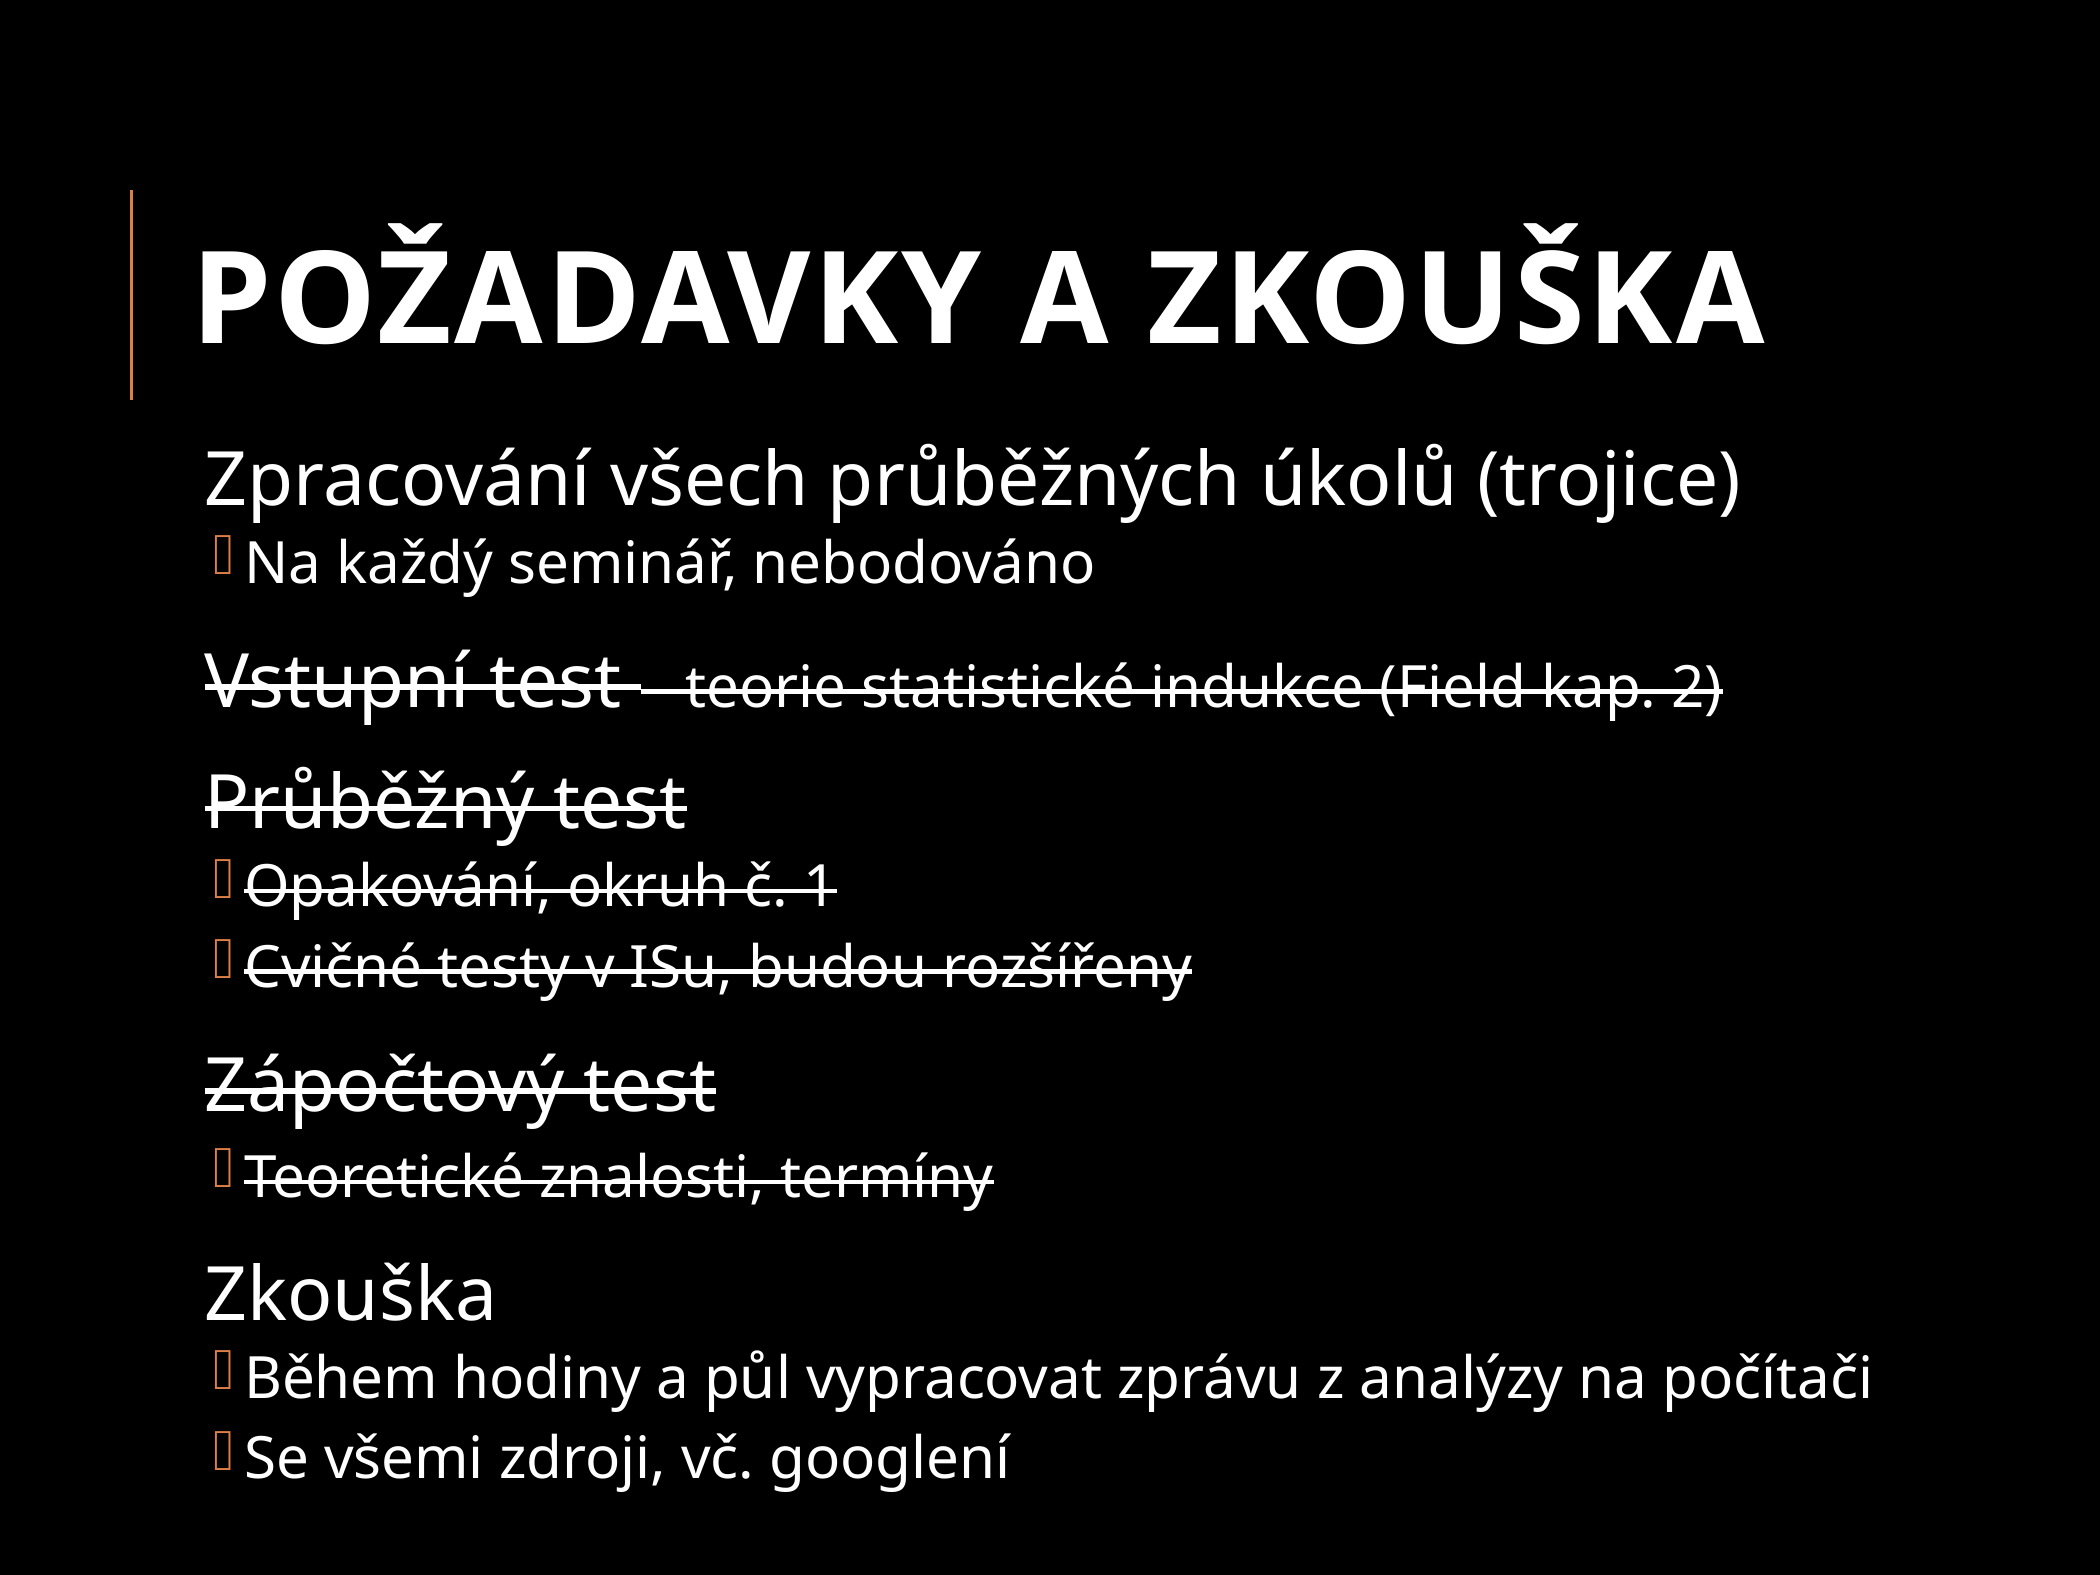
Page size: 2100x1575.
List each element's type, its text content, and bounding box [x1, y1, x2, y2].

title požadavky a Zkouška [176, 134, 1851, 433]
list Zpracování všech průběžných úkolů (trojice) Na každý seminář, nebodováno Vstupní test – teorie statistické indukce (Field kap. 2) Průběžný test Opakování, okruh č. 1 Cvičné testy v ISu, budou rozšířeny Zápočtový test Teoretické znalosti, termíny Zkouška Během hodiny a půl vypracovat zprávu z analýzy na počítači Se všemi zdroji, vč. googlení [176, 433, 1889, 1544]
